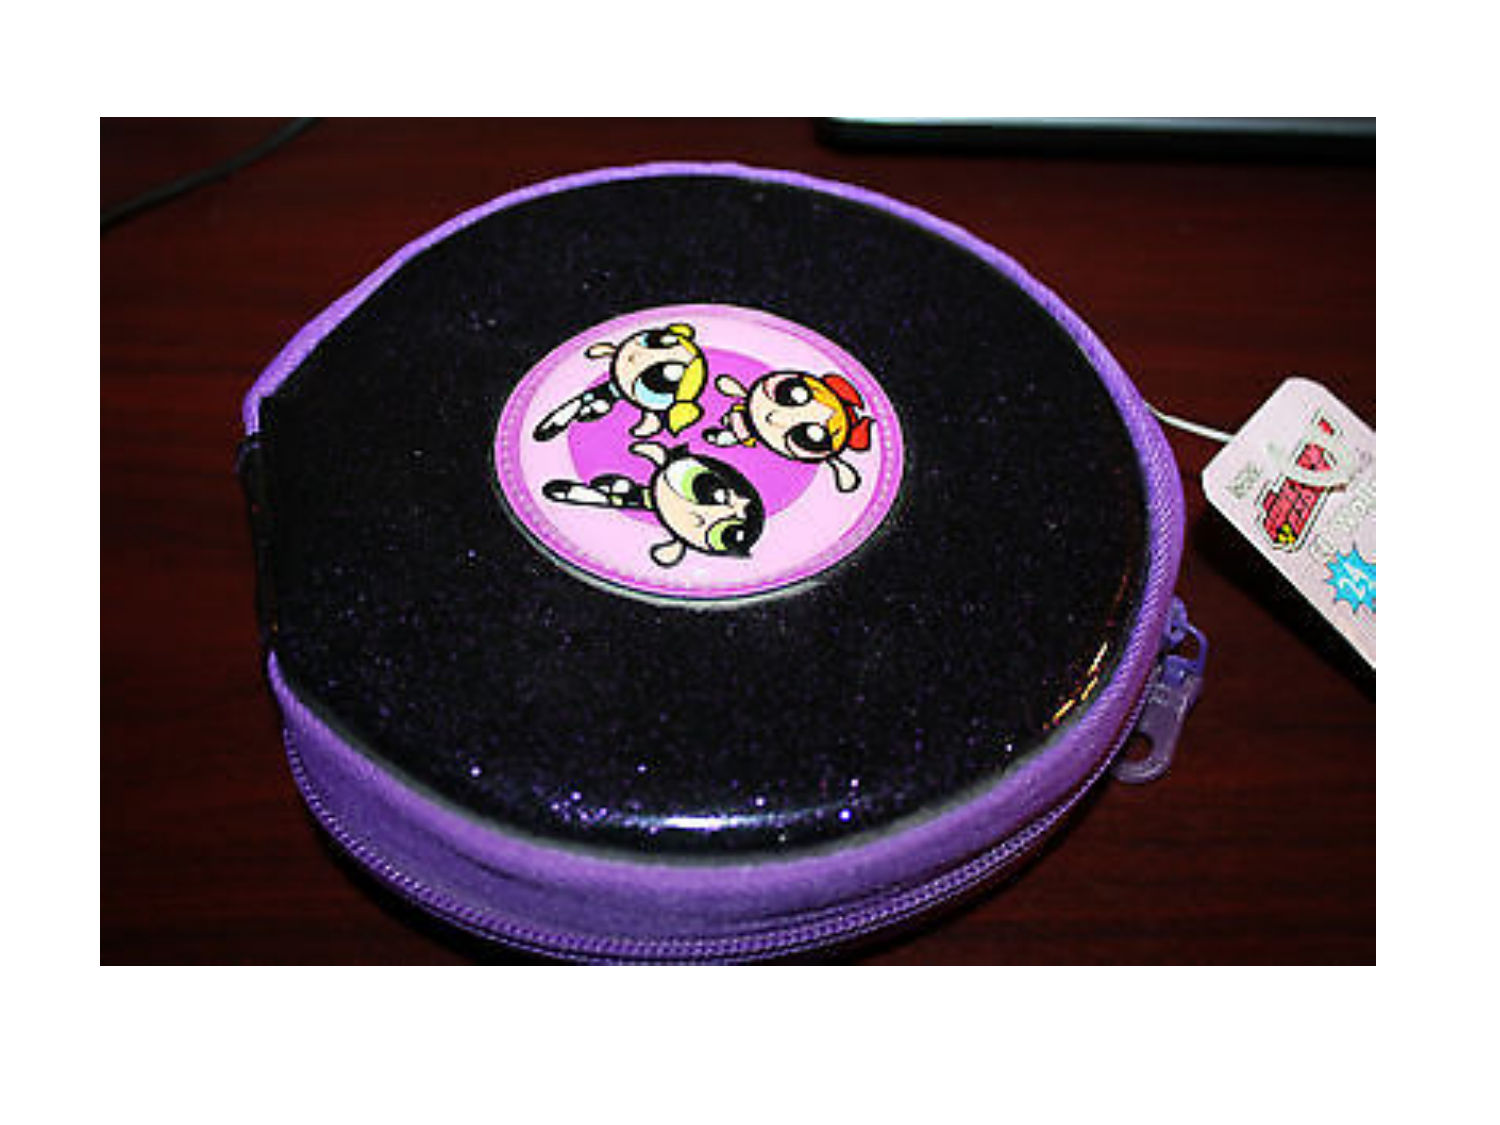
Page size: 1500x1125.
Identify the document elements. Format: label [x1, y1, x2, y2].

picture [100, 117, 1377, 966]
